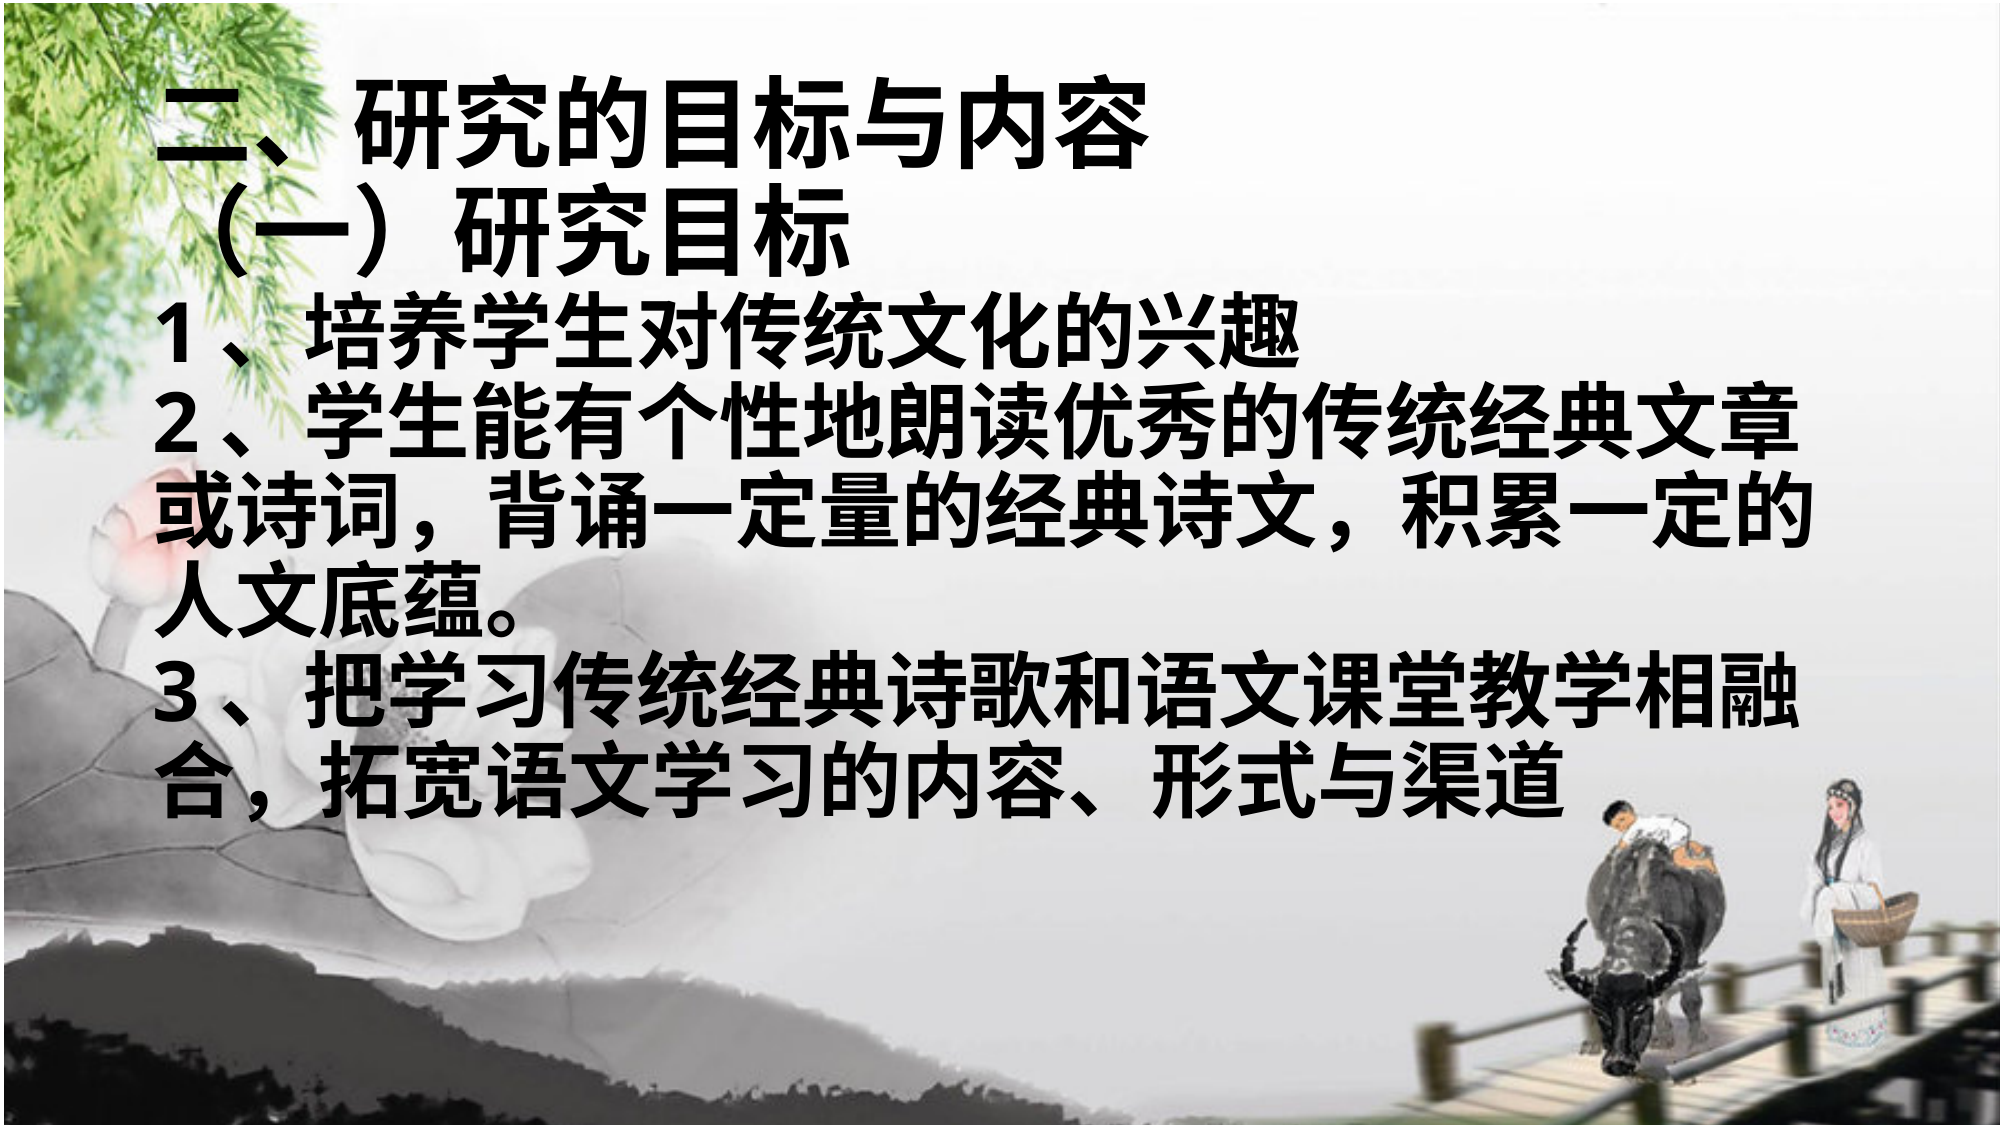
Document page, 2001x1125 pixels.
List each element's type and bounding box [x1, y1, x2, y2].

list [4, 3, 2000, 1125]
